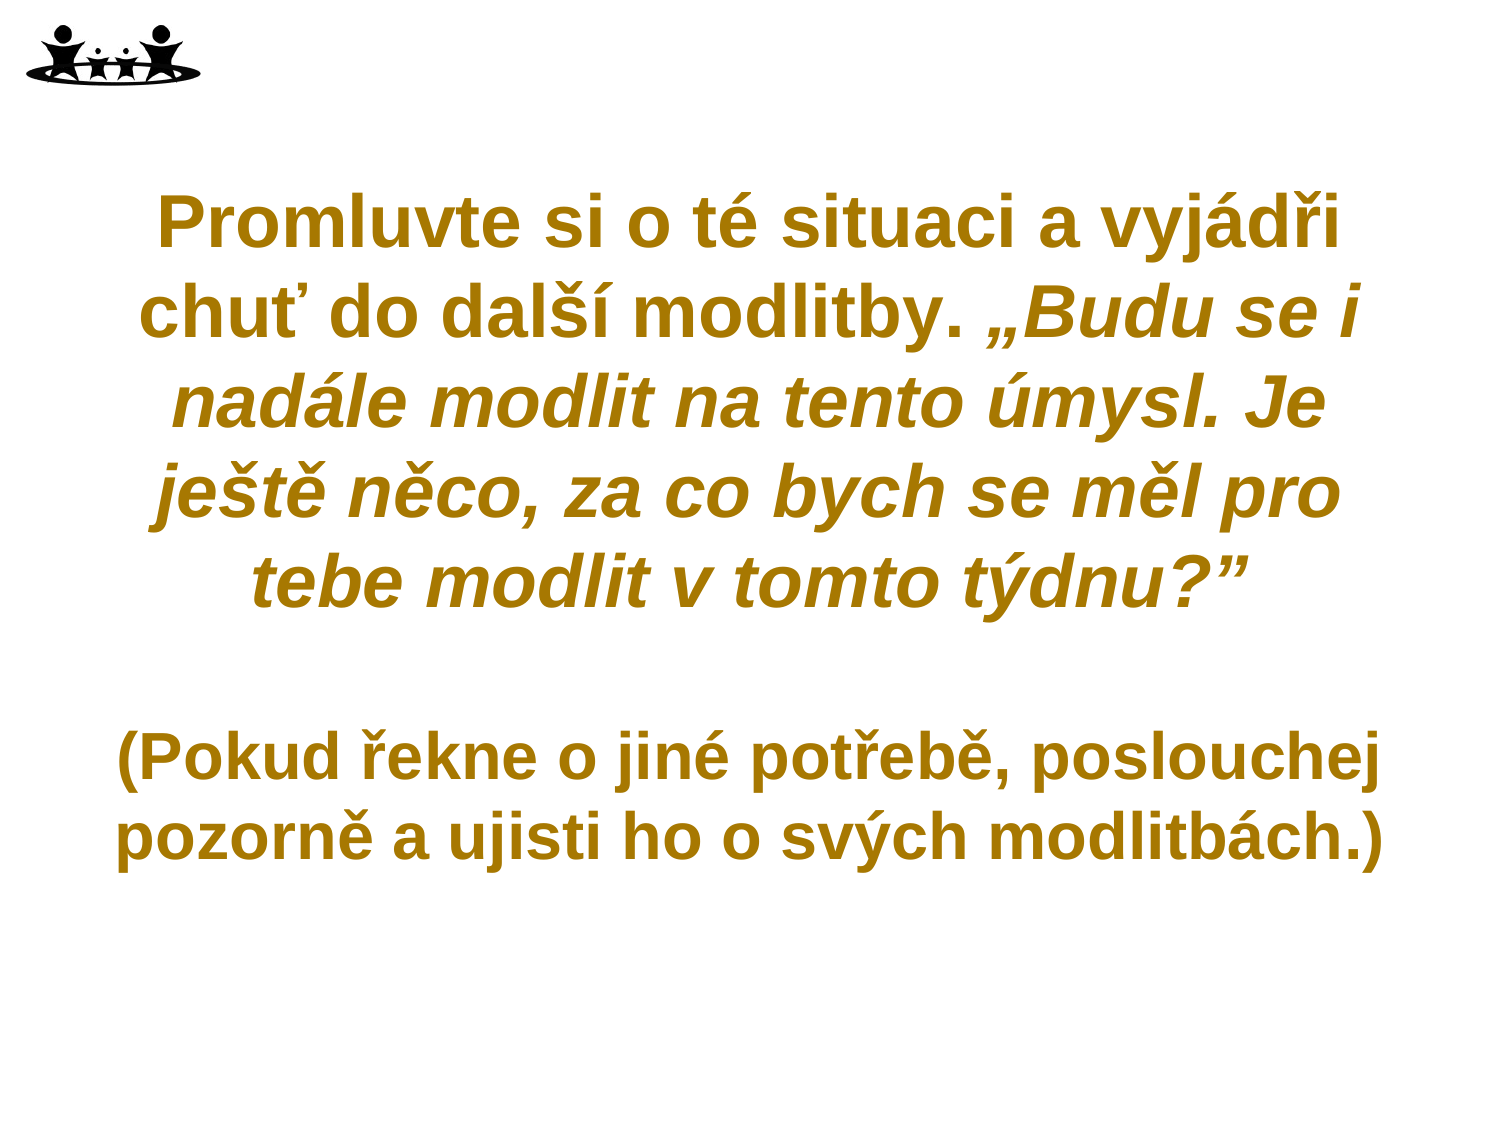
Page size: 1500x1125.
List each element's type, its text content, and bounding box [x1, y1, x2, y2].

text_box Promluvte si o té situaci a vyjádři chuť do další modlitby. „Budu se i nadále modlit na tento úmysl. Je ještě něco, za co bych se měl pro tebe modlit v tomto týdnu?” (Pokud řekne o jiné potřebě, poslouchej pozorně a ujisti ho o svých modlitbách.) [87, 165, 1413, 880]
